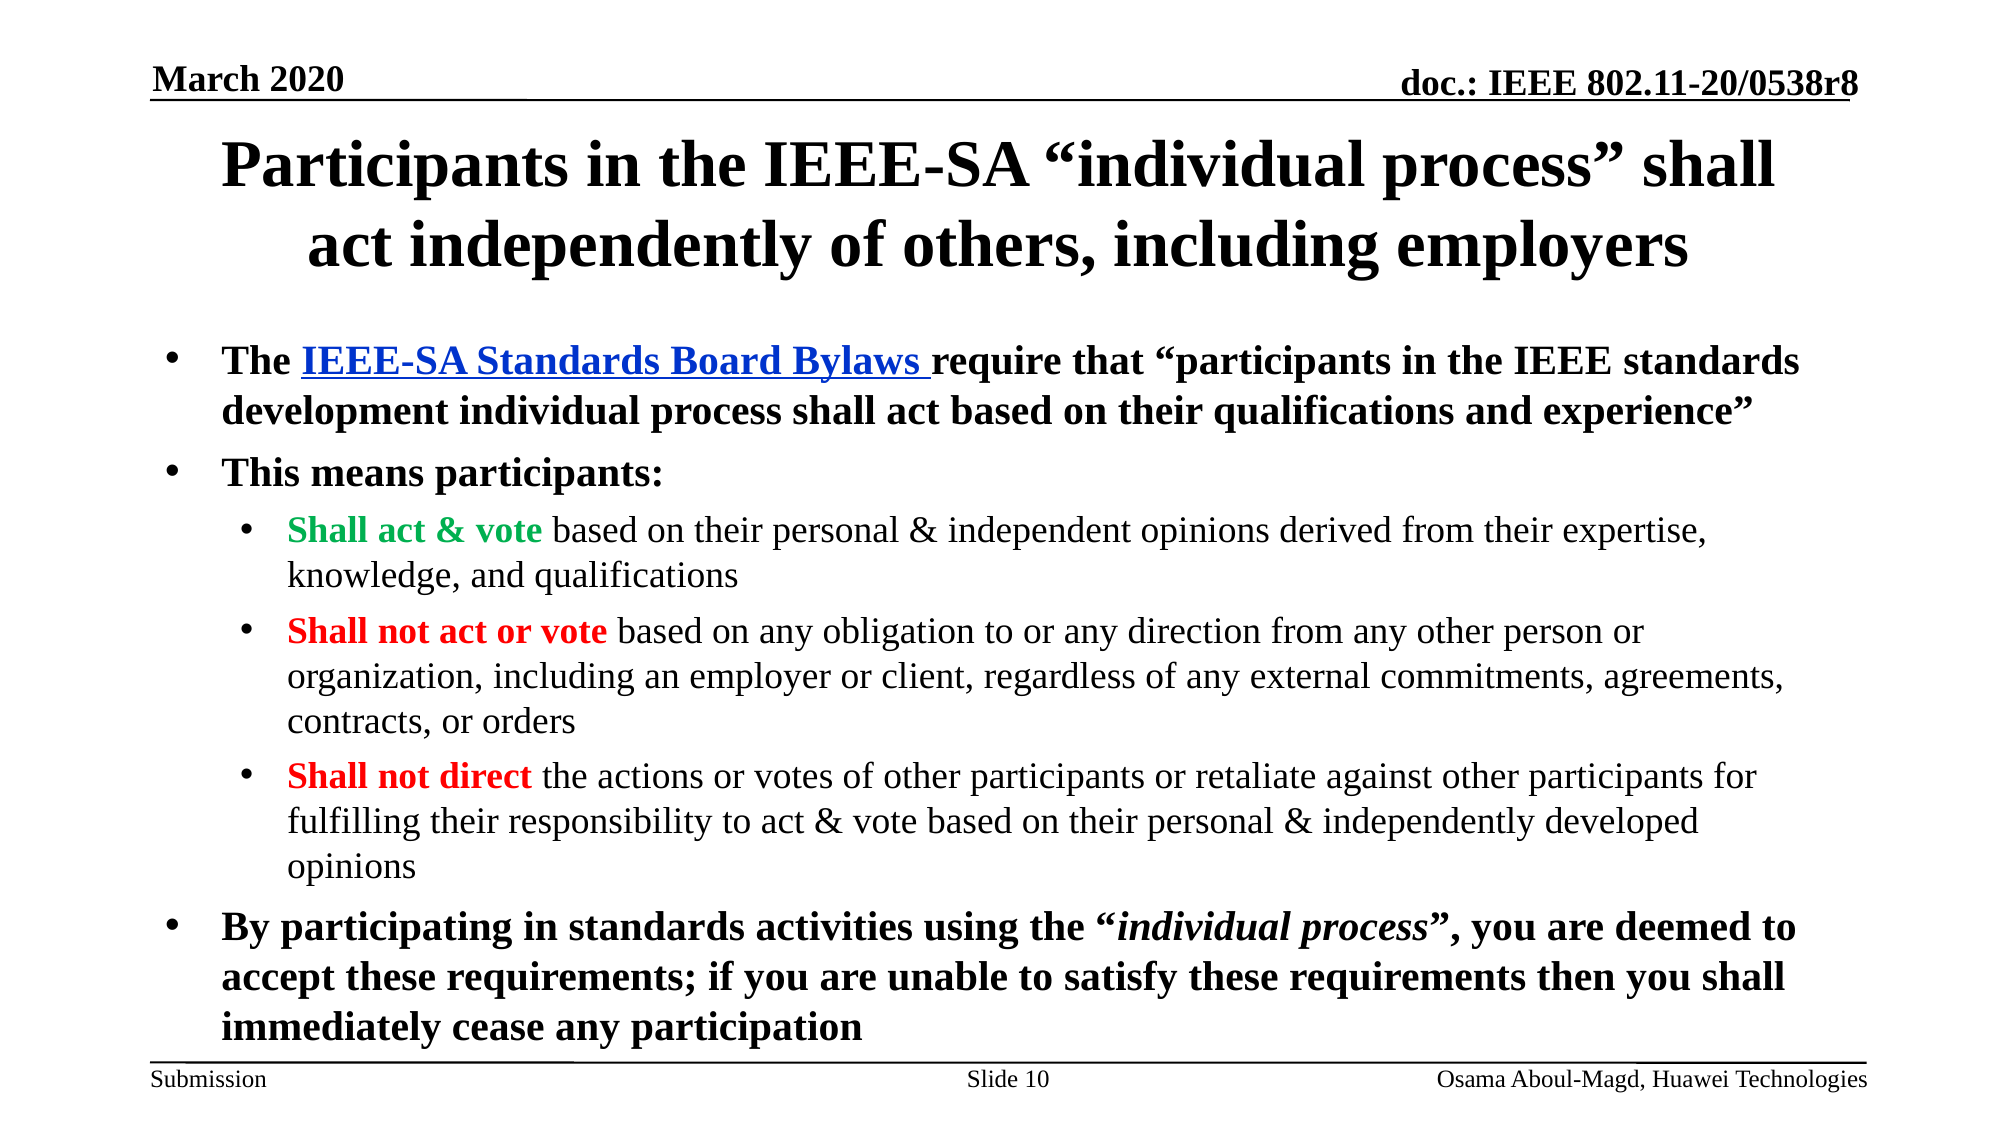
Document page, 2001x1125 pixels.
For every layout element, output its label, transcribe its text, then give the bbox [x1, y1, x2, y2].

slide_number Slide 10 [950, 1061, 1067, 1123]
footer Osama Aboul-Magd, Huawei Technologies [1171, 1061, 1869, 1093]
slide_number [152, 54, 563, 100]
title Participants in the IEEE-SA “individual process” shall act independently of others, including employers [149, 112, 1850, 288]
list The IEEE-SA Standards Board Bylaws require that “participants in the IEEE standards development individual process shall act based on their qualifications and experience” This means participants: Shall act & vote based on their personal & independent opinions derived from their expertise, knowledge, and qualifications Shall not act or vote based on any obligation to or any direction from any other person or organization, including an employer or client, regardless of any external commitments, agreements, contracts, or orders Shall not direct the actions or votes of other participants or retaliate against other participants for fulfilling their responsibility to act & vote based on their personal & independently developed opinions By participating in standards activities using the “individual process”, you are deemed to accept these requirements; if you are unable to satisfy these requirements then you shall immediately cease any participation [149, 324, 1850, 1000]
